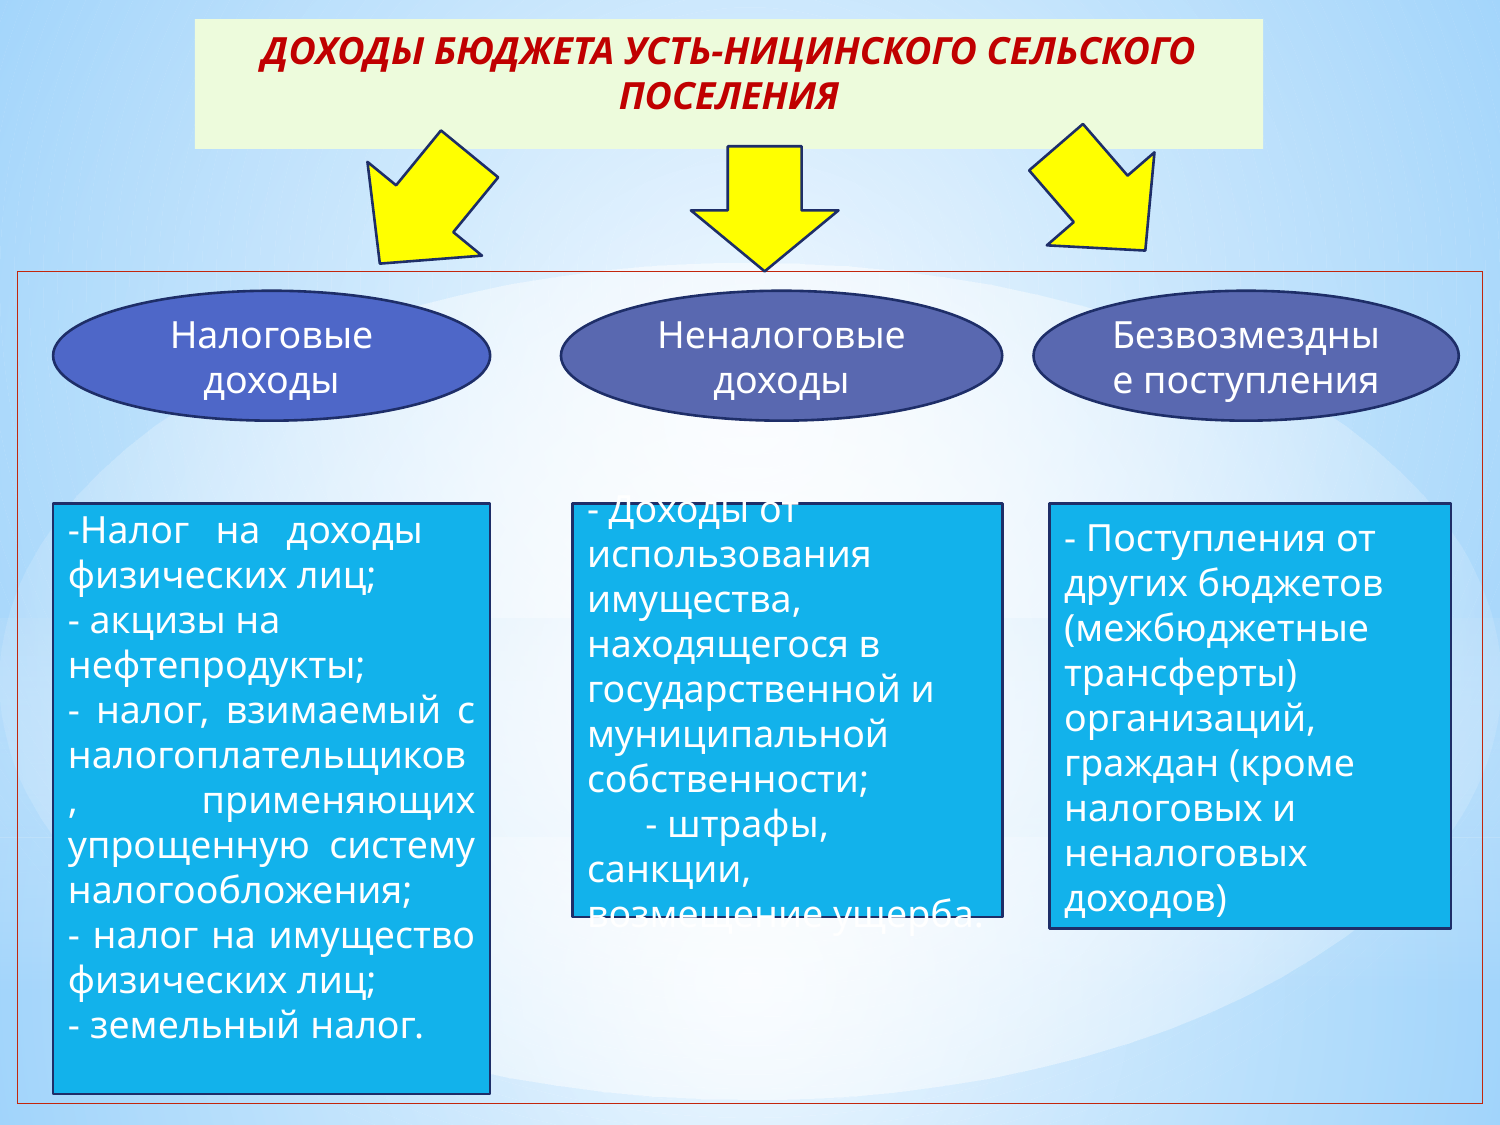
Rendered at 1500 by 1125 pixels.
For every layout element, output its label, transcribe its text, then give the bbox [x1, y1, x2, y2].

text_box [366, 129, 500, 265]
title ДОХОДЫ БЮДЖЕТА УСТЬ-НИЦИНСКОГО СЕЛЬСКОГО ПОСЕЛЕНИЯ [194, 19, 1264, 149]
list [17, 271, 1483, 1104]
text_box - Поступления от других бюджетов (межбюджетные трансферты) организаций, граждан (кроме налоговых и неналоговых доходов) [1048, 502, 1452, 930]
text_box -Налог на доходы физических лиц; - акцизы на нефтепродукты; - налог, взимаемый с налогоплательщиков, применяющих упрощенную систему налогообложения; - налог на имущество физических лиц; - земельный налог. [52, 502, 491, 1095]
text_box [1028, 122, 1156, 252]
text_box Неналоговые доходы [559, 289, 1004, 422]
text_box Безвозмездные поступления [1032, 289, 1461, 422]
text_box [689, 144, 840, 273]
text_box - Доходы от использования имущества, находящегося в государственной и муниципальной собственности; - штрафы, санкции, возмещение ущерба. [571, 502, 1004, 918]
